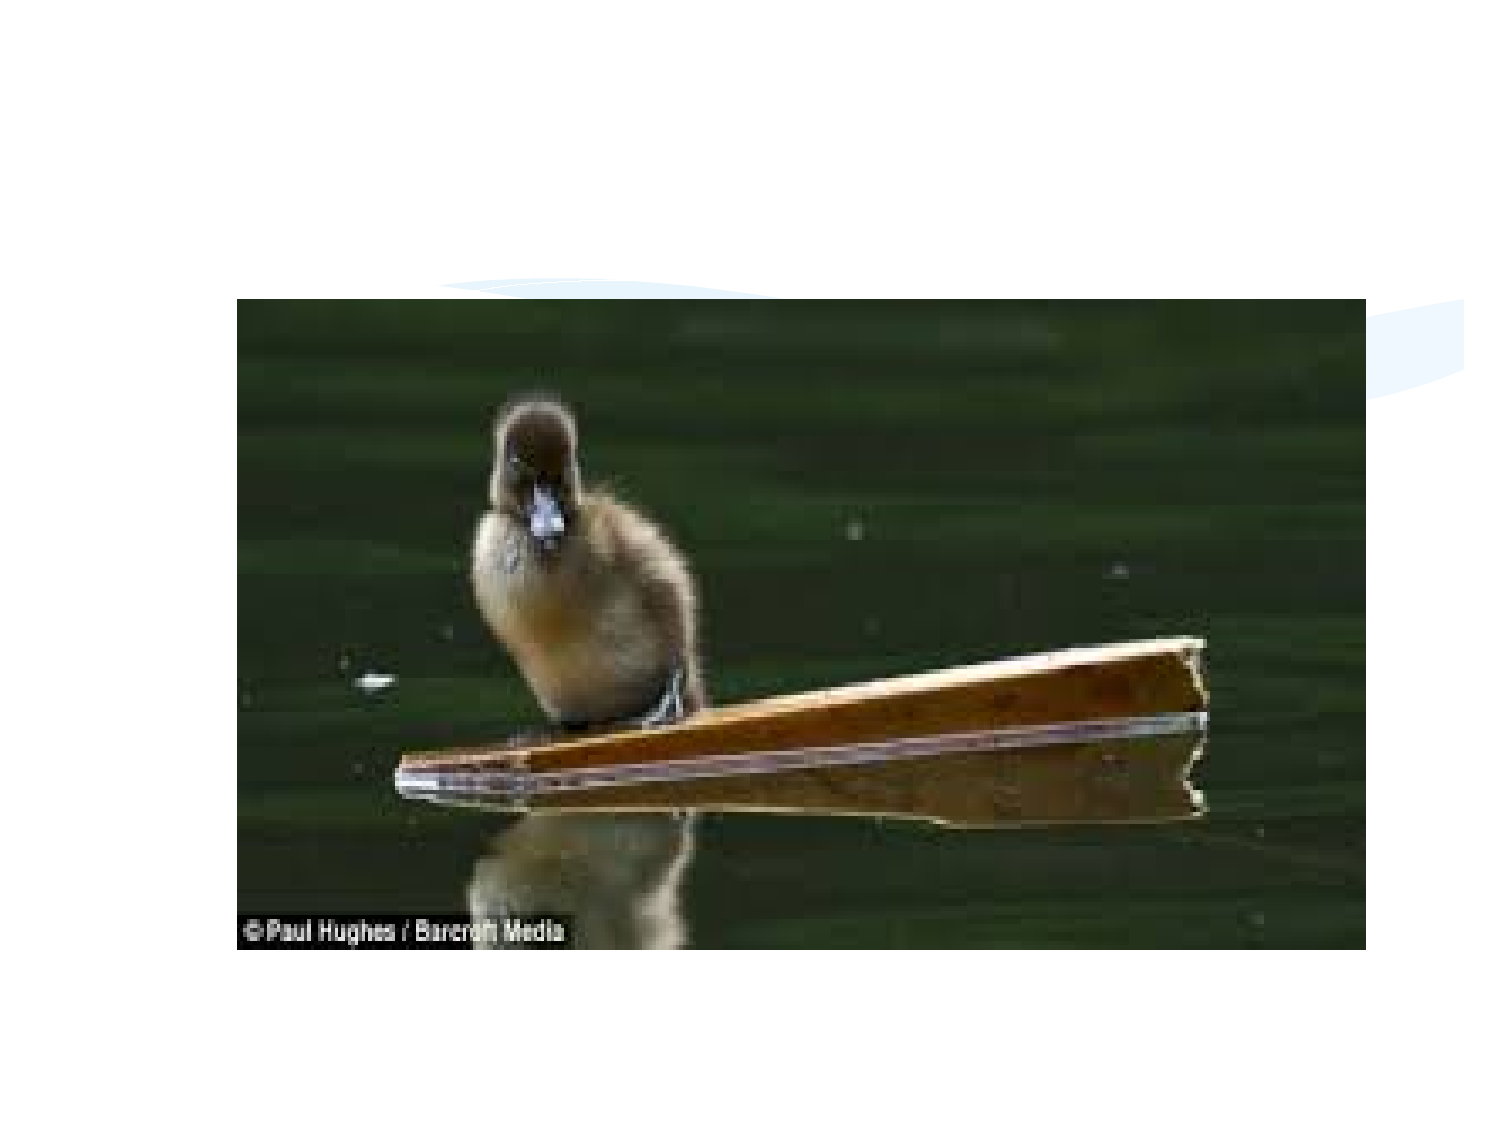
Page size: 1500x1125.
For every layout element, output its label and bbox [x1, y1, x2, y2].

list [237, 299, 1367, 951]
